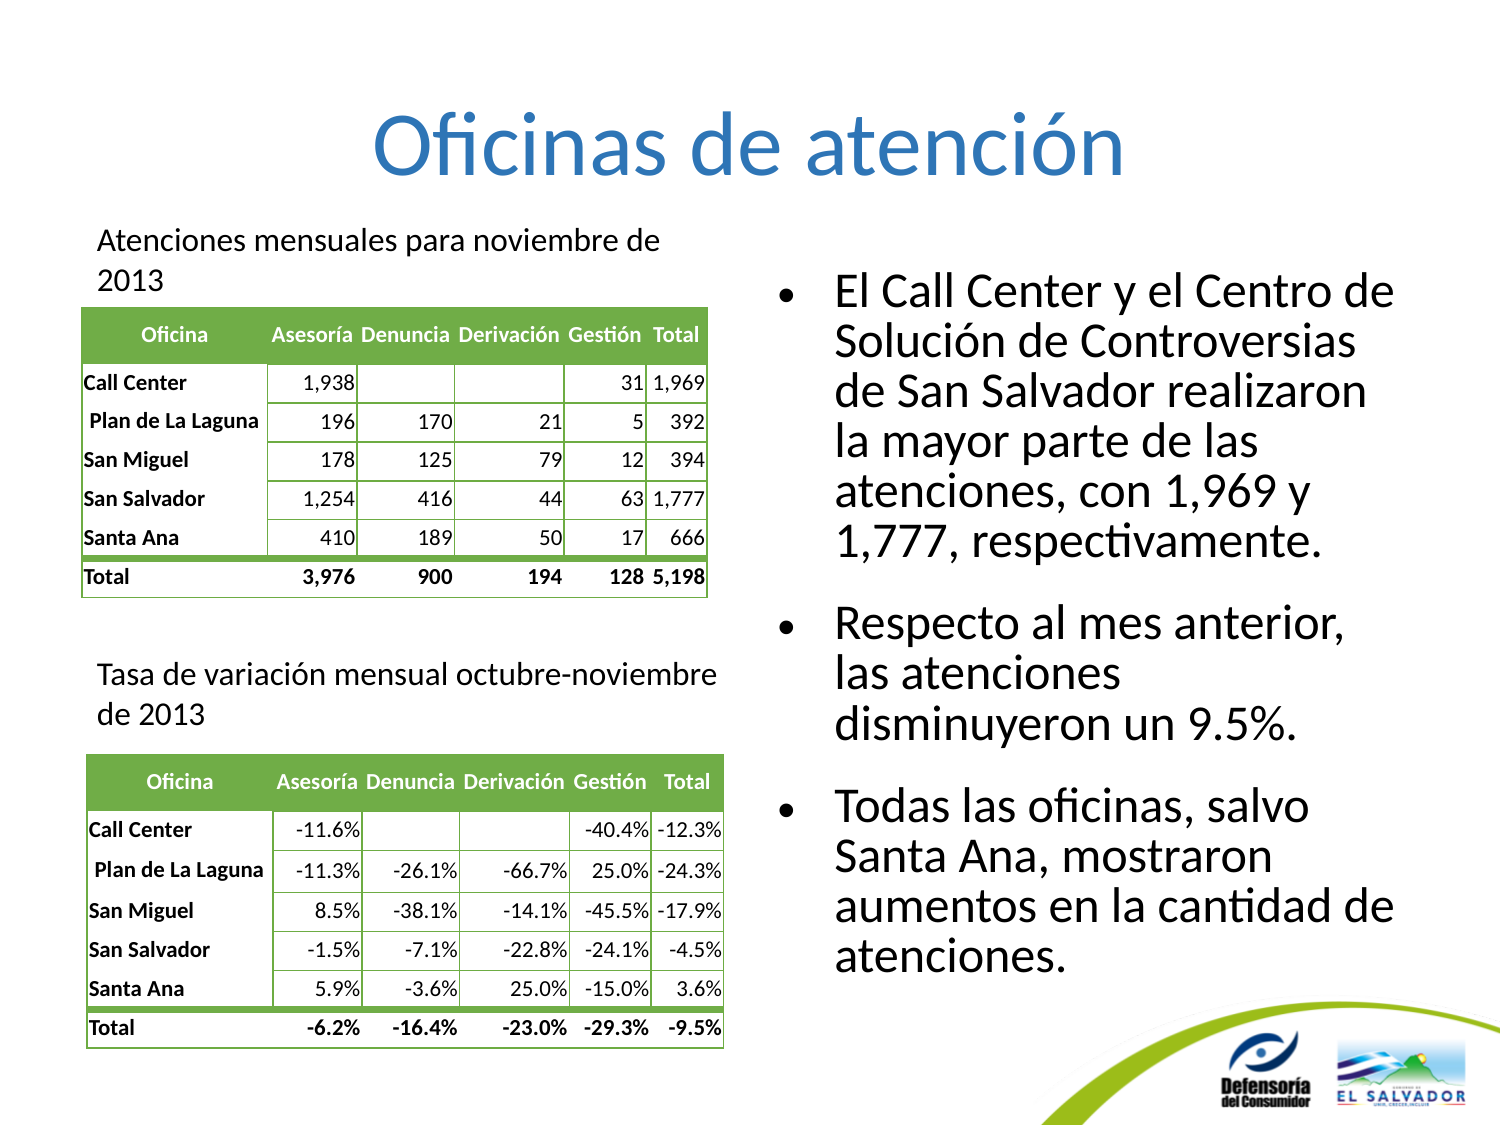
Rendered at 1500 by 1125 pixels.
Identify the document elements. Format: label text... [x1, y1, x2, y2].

table_cell 194 [454, 562, 564, 597]
table_cell -4.5% [652, 932, 723, 970]
table_cell -6.2% [273, 1013, 362, 1047]
table_cell Santa Ana [88, 970, 272, 1006]
table_cell San Salvador [88, 932, 272, 970]
table_cell -45.5% [570, 893, 650, 931]
table_cell Total [83, 562, 268, 597]
table_cell -40.4% [570, 812, 650, 850]
table_cell 392 [647, 404, 706, 441]
table_cell -26.1% [363, 851, 459, 892]
table_header Denuncia [362, 755, 459, 811]
table_header Asesoría [273, 755, 362, 811]
table_cell 44 [455, 482, 563, 519]
picture [1033, 993, 1500, 1125]
table_cell 25.0% [570, 851, 650, 892]
table_cell 63 [565, 482, 645, 519]
table_cell -1.5% [274, 932, 361, 970]
table_cell 3.6% [652, 971, 723, 1006]
table_cell -23.0% [459, 1013, 569, 1047]
table_cell Call Center [83, 364, 267, 403]
table_cell 1,254 [268, 482, 356, 519]
table_cell -12.3% [652, 812, 723, 850]
table_cell 5 [565, 404, 645, 441]
table_cell 189 [358, 520, 454, 555]
table_cell [358, 365, 454, 402]
table_cell -16.4% [362, 1013, 459, 1047]
table_header Total [651, 755, 723, 811]
table_cell 3,976 [268, 562, 357, 597]
table_cell 128 [564, 562, 646, 597]
table_header Gestión [569, 755, 651, 811]
table_cell -22.8% [460, 932, 569, 970]
table_cell San Miguel [83, 442, 267, 481]
table_cell 1,969 [647, 365, 706, 402]
table_cell -38.1% [363, 893, 459, 931]
table_header Denuncia [357, 308, 454, 364]
table_cell -7.1% [363, 932, 459, 970]
table_header Asesoría [268, 308, 357, 364]
table_cell 5.9% [274, 971, 361, 1006]
table_cell 79 [455, 443, 563, 480]
table_cell -9.5% [651, 1013, 723, 1047]
table_cell 900 [357, 562, 454, 597]
table_cell 1,777 [647, 482, 706, 519]
table_header Derivación [454, 308, 564, 364]
table_cell 50 [455, 520, 563, 555]
table_cell 1,938 [268, 365, 356, 402]
table_cell -11.6% [274, 812, 361, 850]
table_cell -17.9% [652, 893, 723, 931]
table_cell -11.3% [274, 851, 361, 892]
table_cell -15.0% [570, 971, 650, 1006]
table_cell San Miguel [88, 893, 272, 932]
table_header Gestión [564, 308, 646, 364]
table_cell Santa Ana [83, 520, 267, 555]
table_cell 125 [358, 443, 454, 480]
table_cell -3.6% [363, 971, 459, 1006]
table_cell 17 [565, 520, 645, 555]
table_cell [455, 365, 563, 402]
table_cell 666 [647, 520, 706, 555]
table_cell 394 [647, 443, 706, 480]
list El Call Center y el Centro de Solución de Controversias de San Salvador realizaron la mayor parte de las atenciones, con 1,969 y 1,777, respectivamente. Respecto al mes anterior, las atenciones disminuyeron un 9.5%. Todas las oficinas, salvo Santa Ana, mostraron aumentos en la cantidad de atenciones. [762, 262, 1425, 1000]
table_cell [363, 812, 459, 850]
table_cell 178 [268, 443, 356, 480]
table_cell 410 [268, 520, 356, 555]
table_header Total [646, 308, 706, 364]
table_cell 12 [565, 443, 645, 480]
table_header Oficina [88, 755, 273, 811]
table_cell -24.1% [570, 932, 650, 970]
text_box Atenciones mensuales para noviembre de 2013 [82, 210, 750, 306]
table_cell 196 [268, 404, 356, 441]
table_cell 170 [358, 404, 454, 441]
table_cell Plan de La Laguna [88, 850, 272, 893]
table_cell [460, 812, 569, 850]
table_cell -29.3% [569, 1013, 651, 1047]
text_box Tasa de variación mensual octubre-noviembre de 2013 [82, 644, 750, 740]
table_cell Plan de La Laguna [83, 403, 267, 442]
table_cell 31 [565, 365, 645, 402]
table_cell 8.5% [274, 893, 361, 931]
table_header Derivación [459, 755, 569, 811]
table_cell Call Center [88, 811, 272, 850]
table_cell -24.3% [652, 851, 723, 892]
table_header Oficina [83, 308, 268, 364]
table_cell 416 [358, 482, 454, 519]
table_cell 25.0% [460, 971, 569, 1006]
title Oficinas de atención [75, 45, 1425, 233]
table_cell -66.7% [460, 851, 569, 892]
table_cell -14.1% [460, 893, 569, 931]
table_cell San Salvador [83, 481, 267, 520]
table_cell 5,198 [646, 562, 706, 597]
table_cell Total [88, 1013, 273, 1047]
table_cell 21 [455, 404, 563, 441]
